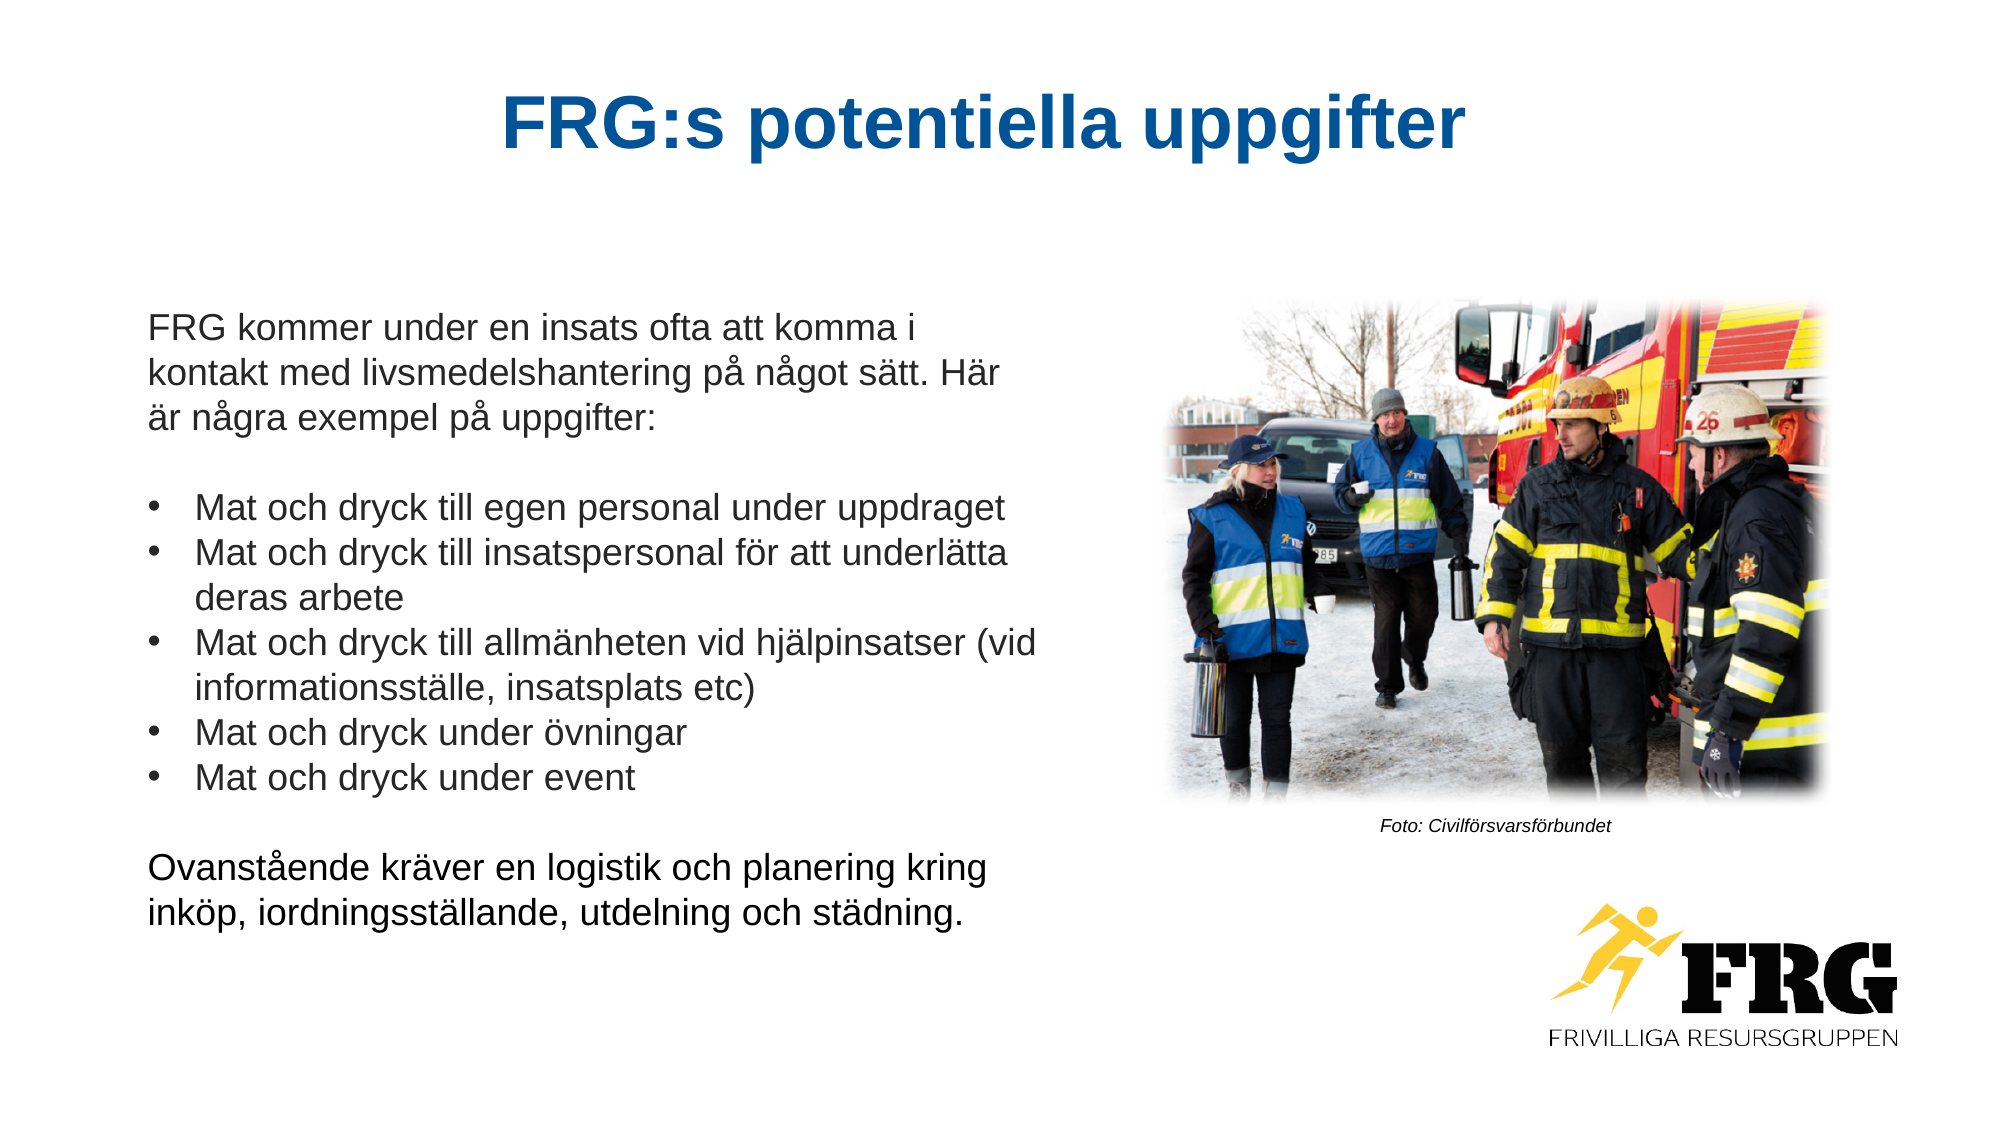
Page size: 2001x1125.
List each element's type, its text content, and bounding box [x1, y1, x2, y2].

text_box FRG:s potentiella uppgifter [114, 68, 1854, 182]
picture [1158, 295, 1833, 807]
picture [1549, 903, 1897, 1046]
text_box FRG kommer under en insats ofta att komma i kontakt med livsmedelshantering på något sätt. Här är några exempel på uppgifter: Mat och dryck till egen personal under uppdraget Mat och dryck till insatspersonal för att underlätta deras arbete Mat och dryck till allmänheten vid hjälpinsatser (vid informationsställe, insatsplats etc) Mat och dryck under övningar Mat och dryck under event Ovanstående kräver en logistik och planering kring inköp, iordningsställande, utdelning och städning. [132, 295, 1057, 941]
text_box Foto: Civilförsvarsförbundet [1201, 807, 1791, 844]
